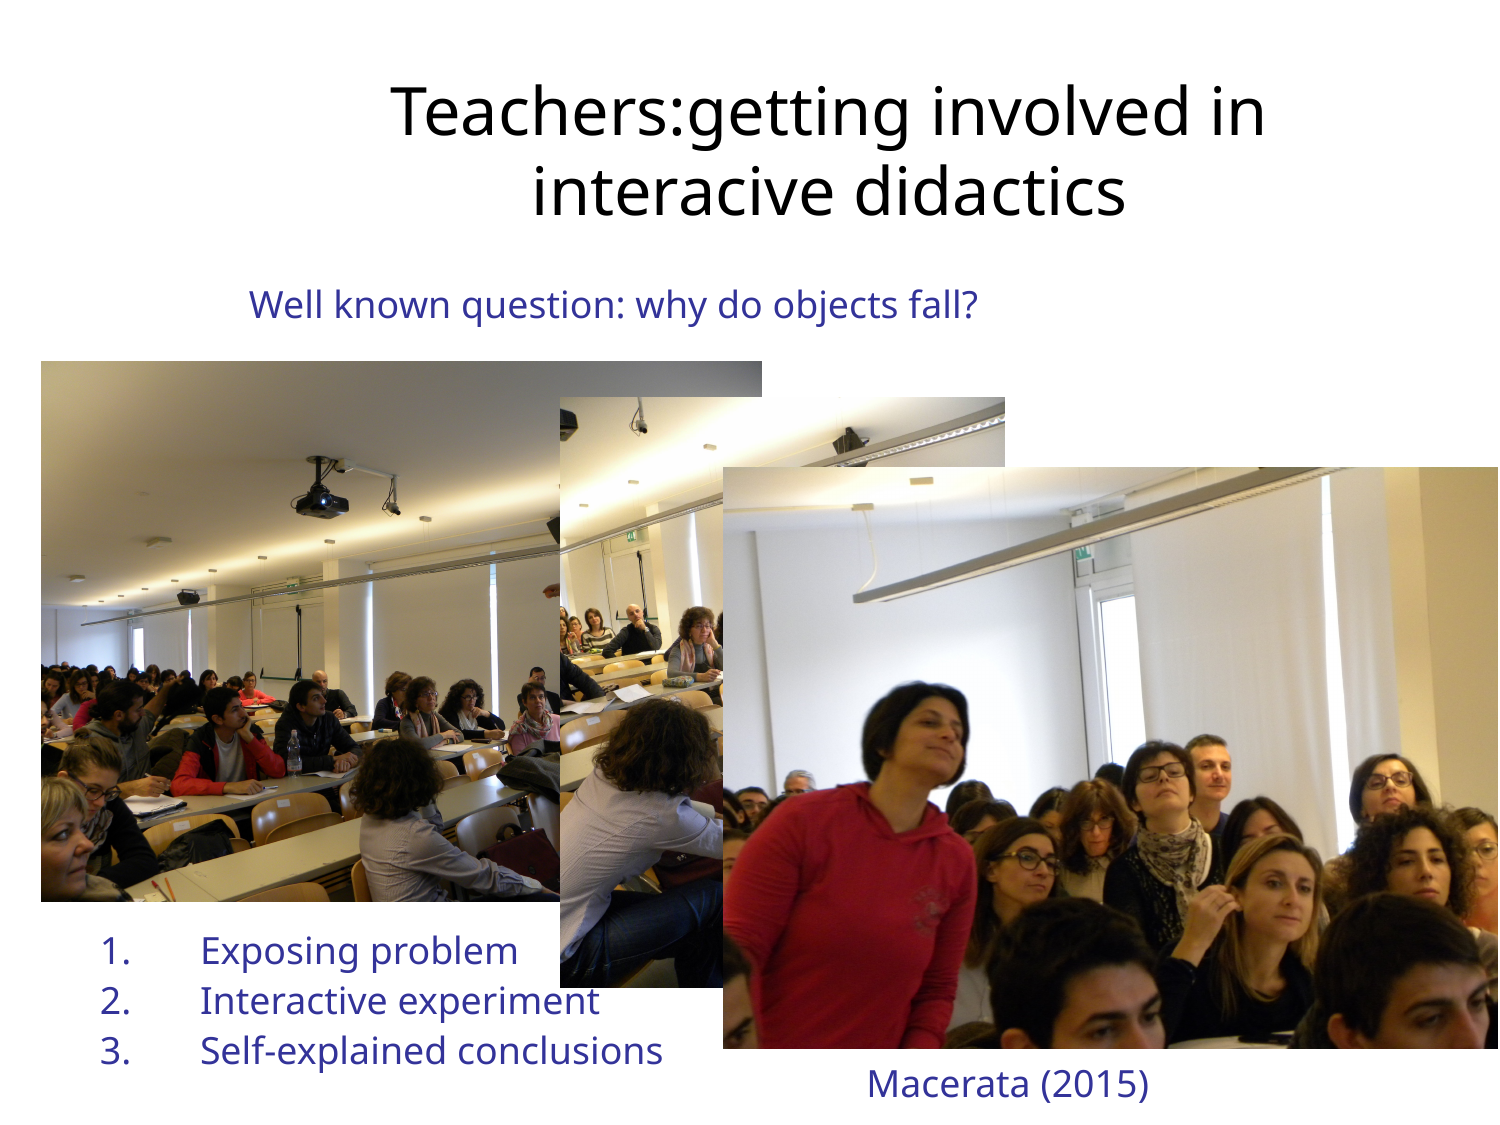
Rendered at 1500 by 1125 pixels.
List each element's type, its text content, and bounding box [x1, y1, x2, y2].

picture [41, 361, 1498, 1049]
text_box Exposing problem Interactive experiment Self-explained conclusions [85, 919, 680, 1079]
text_box Macerata (2015) [851, 1052, 1364, 1113]
text_box Well known question: why do objects fall? [234, 273, 1194, 334]
title Teachers:getting involved in interacive didactics [230, 54, 1430, 243]
